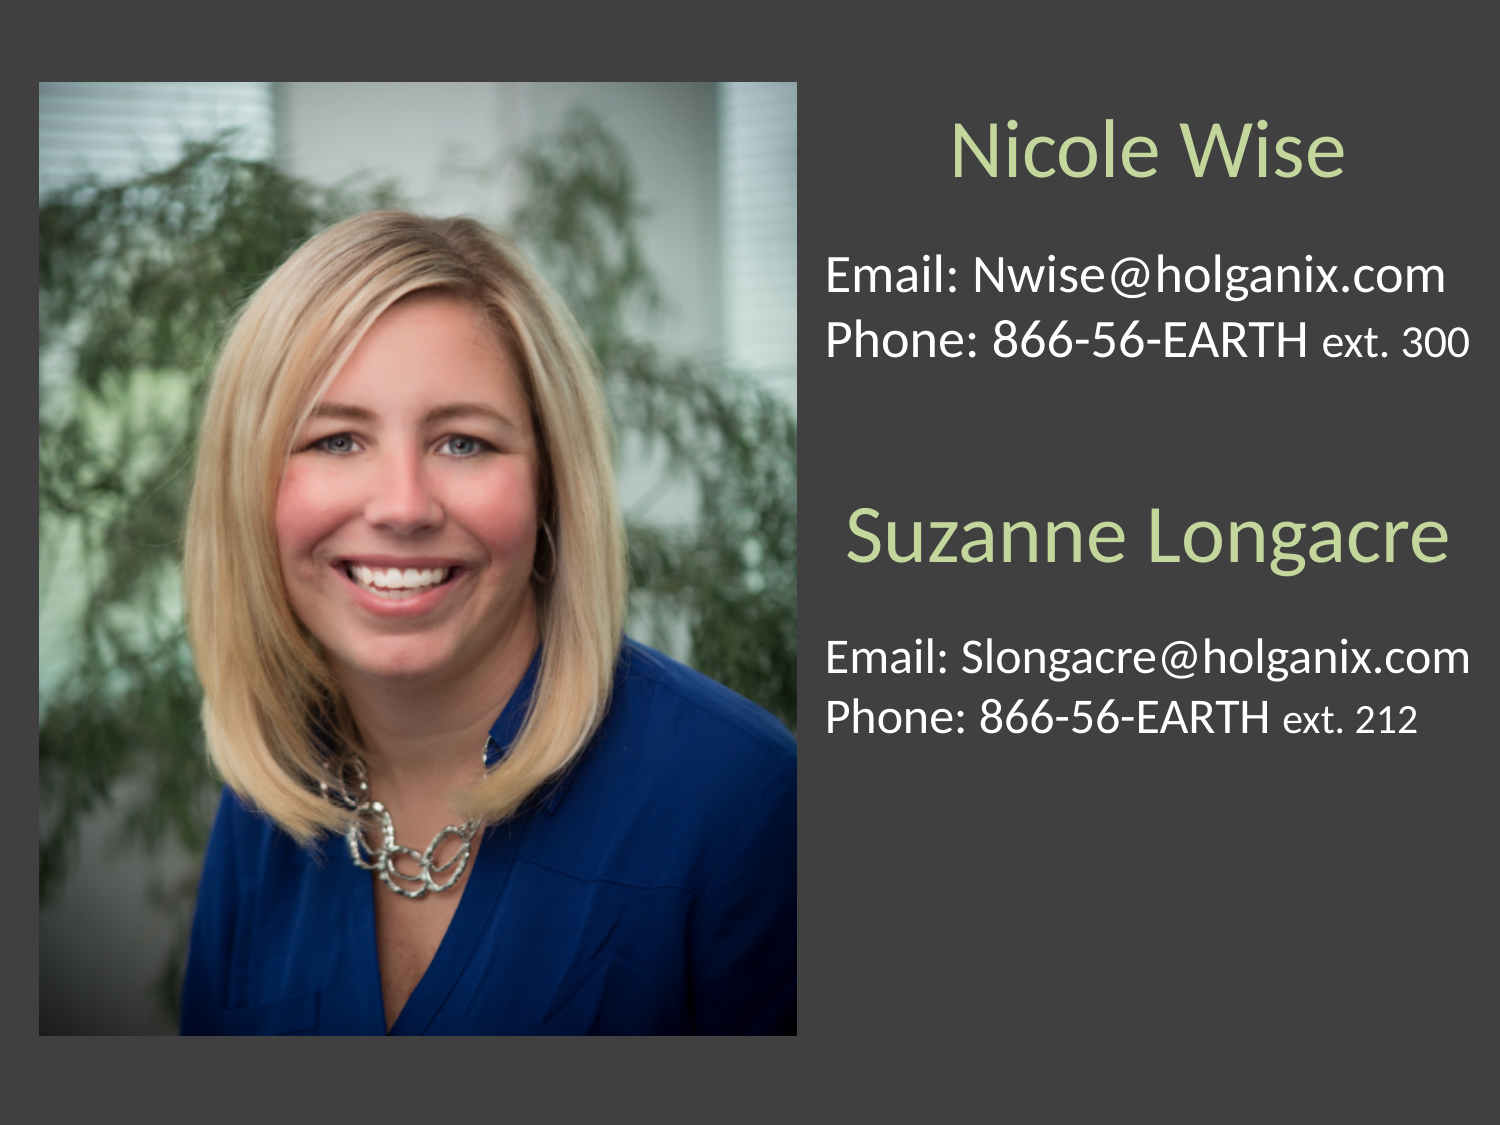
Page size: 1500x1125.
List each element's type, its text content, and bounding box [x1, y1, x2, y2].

text_box Nicole Wise Email: Nwise@holganix.com Phone: 866-56-EARTH ext. 300 Suzanne Longacre Email: Slongacre@holganix.com Phone: 866-56-EARTH ext. 212 [810, 86, 1487, 806]
picture [39, 82, 797, 1037]
